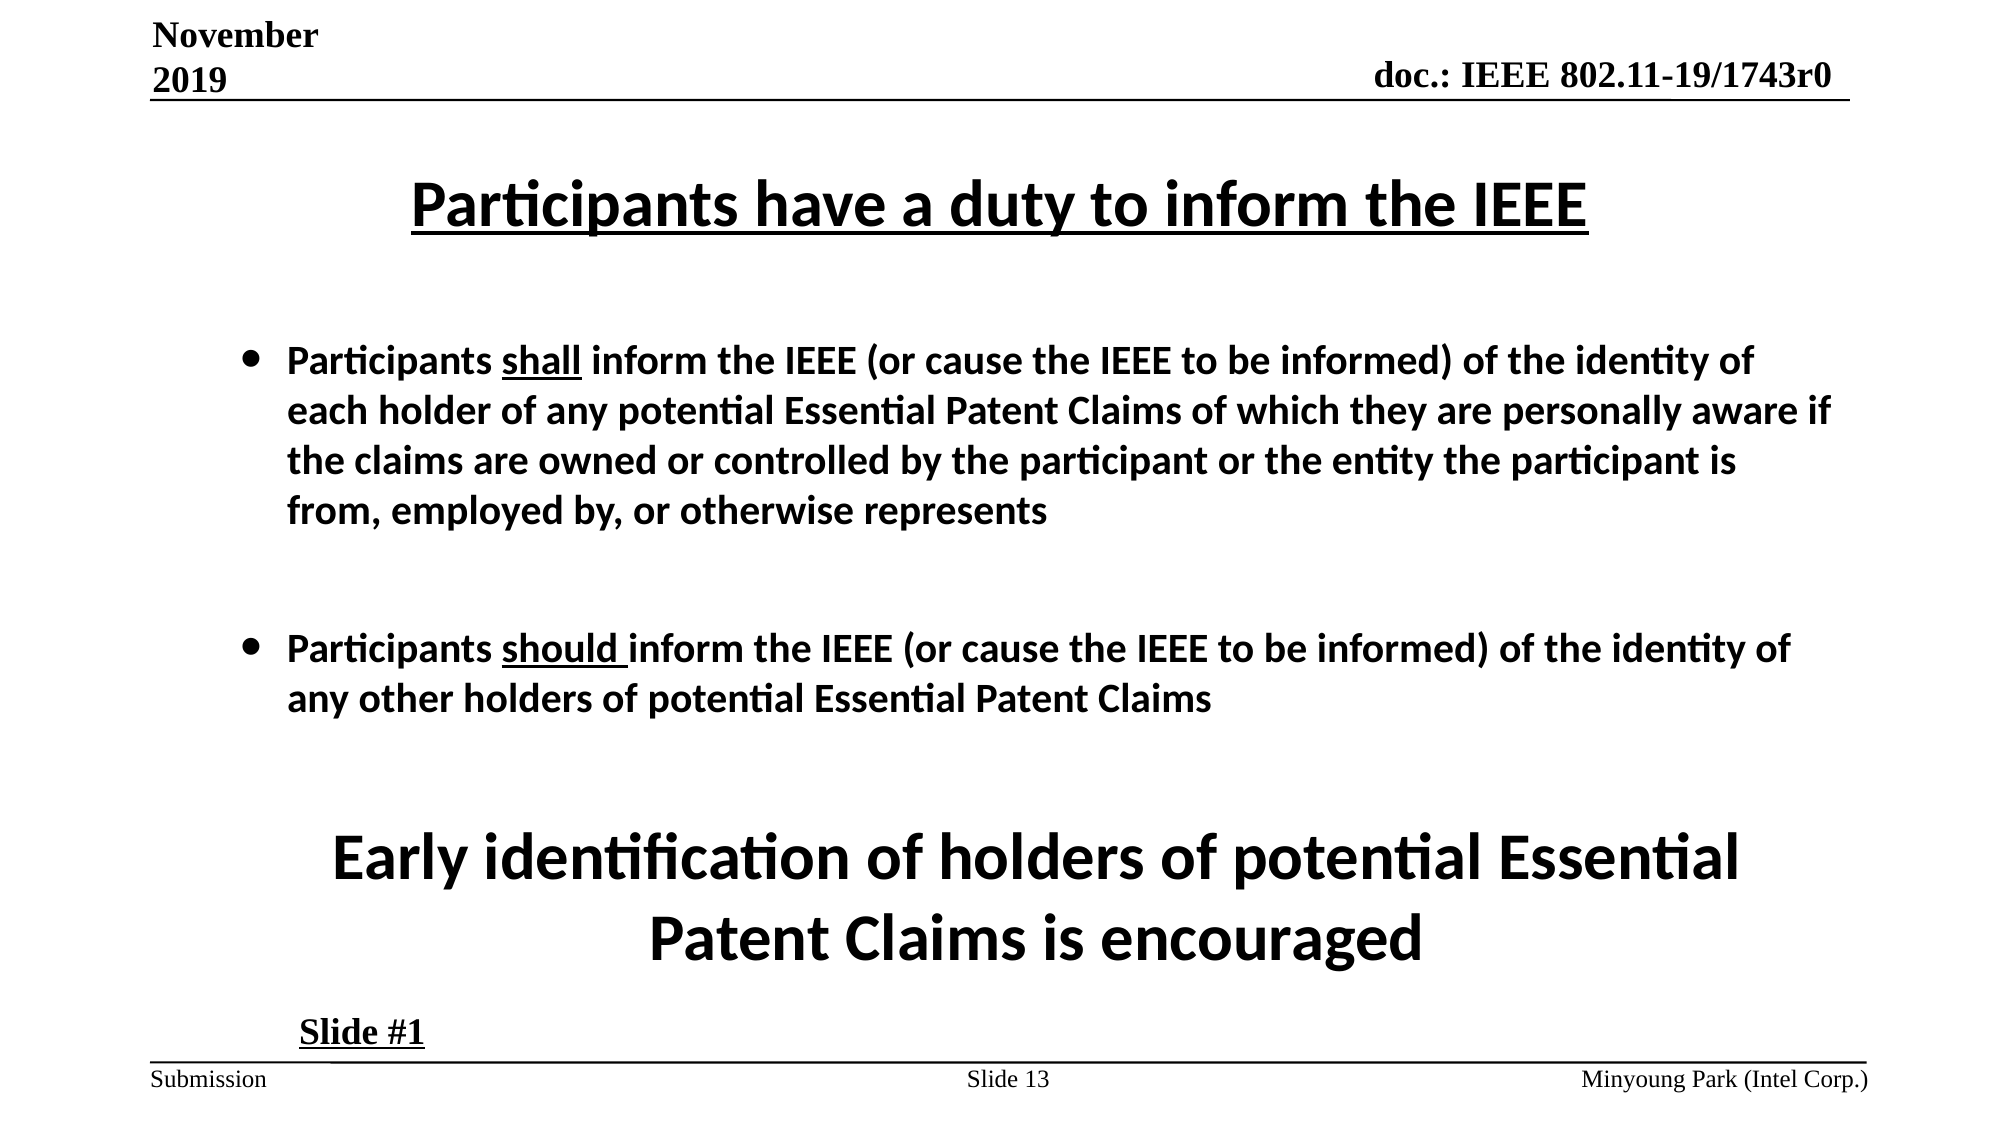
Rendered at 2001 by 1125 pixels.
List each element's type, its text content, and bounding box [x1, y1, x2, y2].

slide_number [152, 54, 347, 101]
footer Minyoung Park (Intel Corp.) [1266, 1061, 1869, 1093]
text_box Slide #1 [284, 999, 441, 1060]
title Participants have a duty to inform the IEEE [150, 112, 1850, 288]
slide_number Slide 13 [966, 1061, 1051, 1093]
list Participants shall inform the IEEE (or cause the IEEE to be informed) of the identity of each holder of any potential Essential Patent Claims of which they are personally aware if the claims are owned or controlled by the participant or the entity the participant is from, employed by, or otherwise represents Participants should inform the IEEE (or cause the IEEE to be informed) of the identity of any other holders of potential Essential Patent Claims Early identification of holders of potential Essential Patent Claims is encouraged [150, 324, 1850, 1000]
